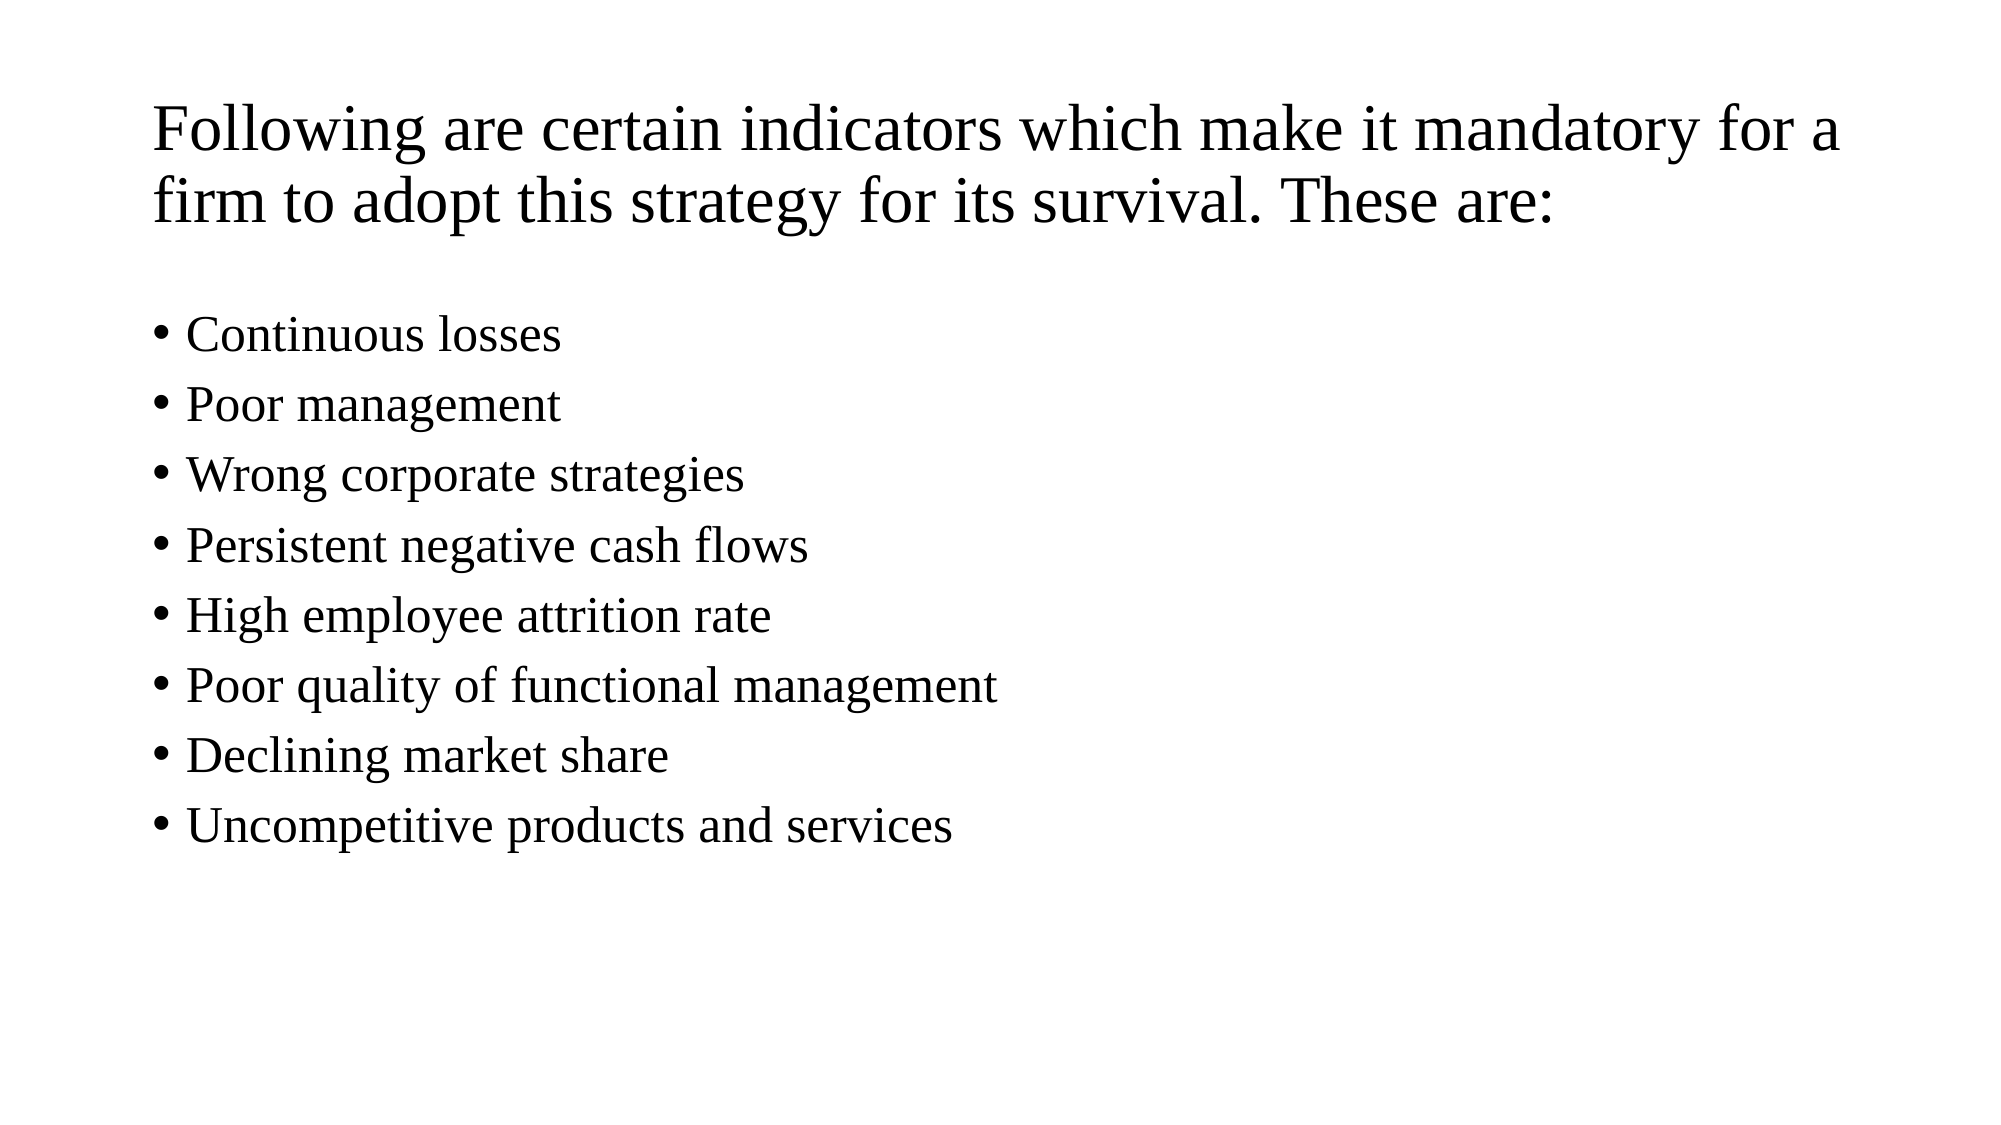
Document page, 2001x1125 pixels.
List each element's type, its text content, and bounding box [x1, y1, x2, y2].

title Following are certain indicators which make it mandatory for a firm to adopt this strategy for its survival. These are: [137, 59, 1863, 278]
list Continuous losses Poor management Wrong corporate strategies Persistent negative cash flows High employee attrition rate Poor quality of functional management Declining market share Uncompetitive products and services [137, 299, 1863, 1014]
